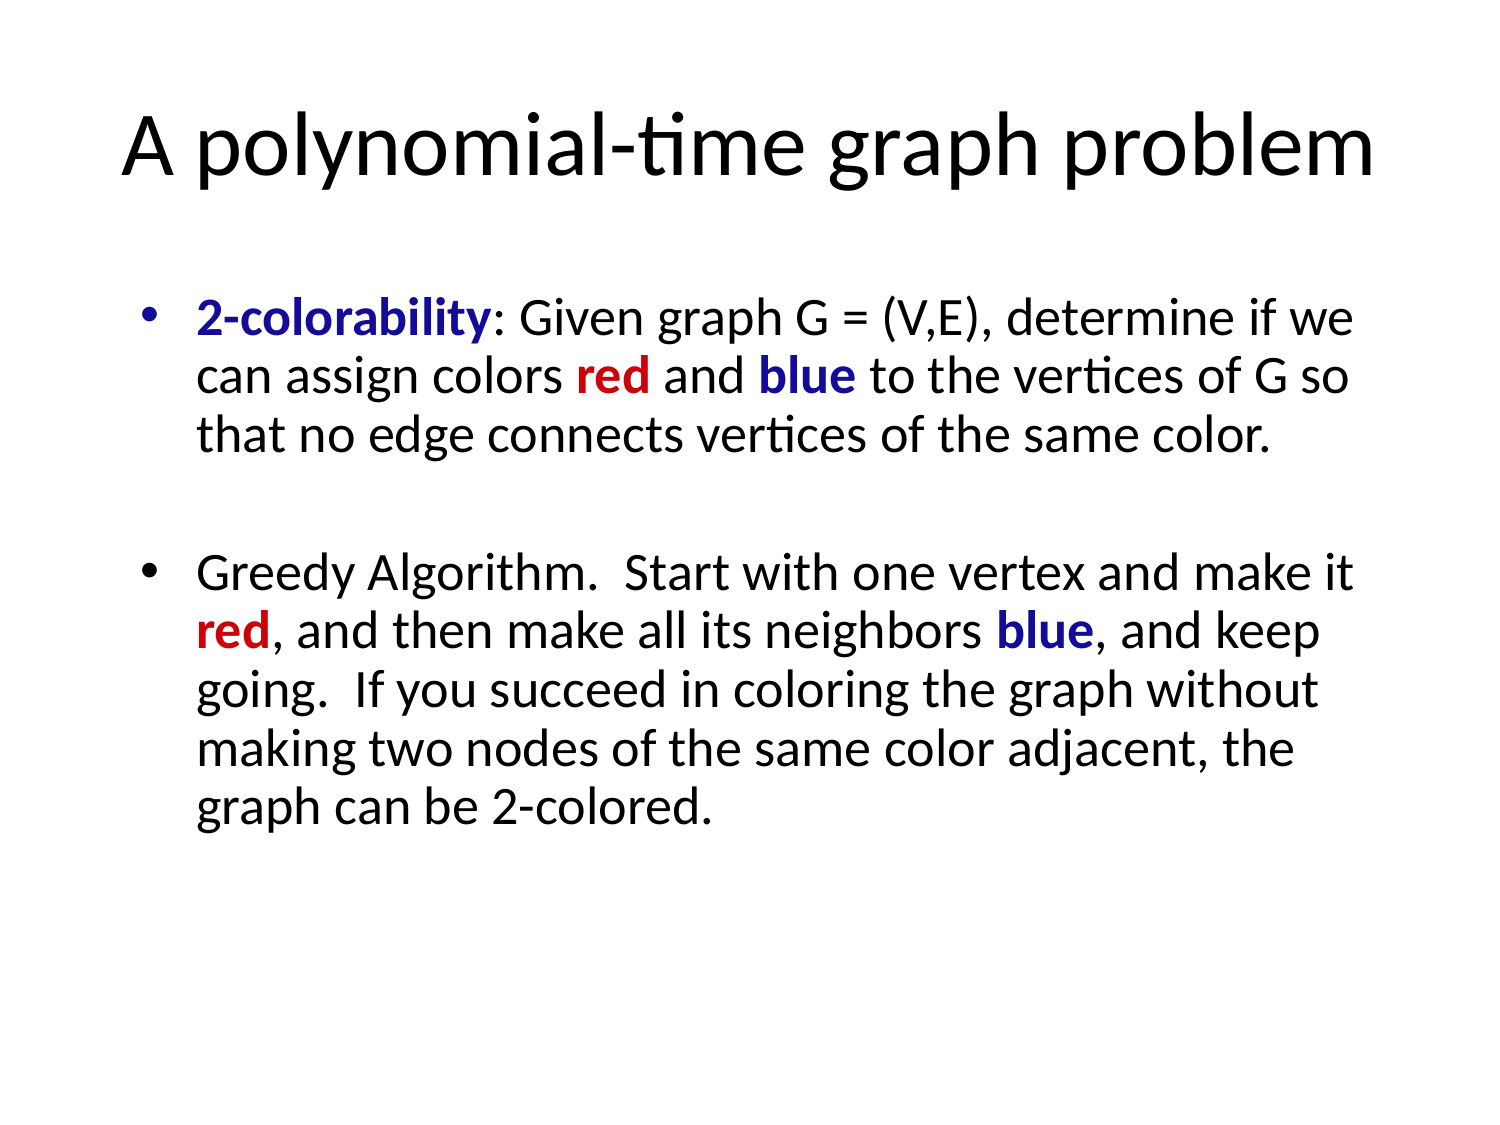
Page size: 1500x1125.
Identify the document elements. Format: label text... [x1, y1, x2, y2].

title A polynomial-time graph problem [75, 45, 1425, 233]
list 2-colorability: Given graph G = (V,E), determine if we can assign colors red and blue to the vertices of G so that no edge connects vertices of the same color. Greedy Algorithm. Start with one vertex and make it red, and then make all its neighbors blue, and keep going. If you succeed in coloring the graph without making two nodes of the same color adjacent, the graph can be 2-colored. Running time: O(n+m) time, where n is the number of vertices and m is the number of edges. [125, 200, 1400, 1050]
